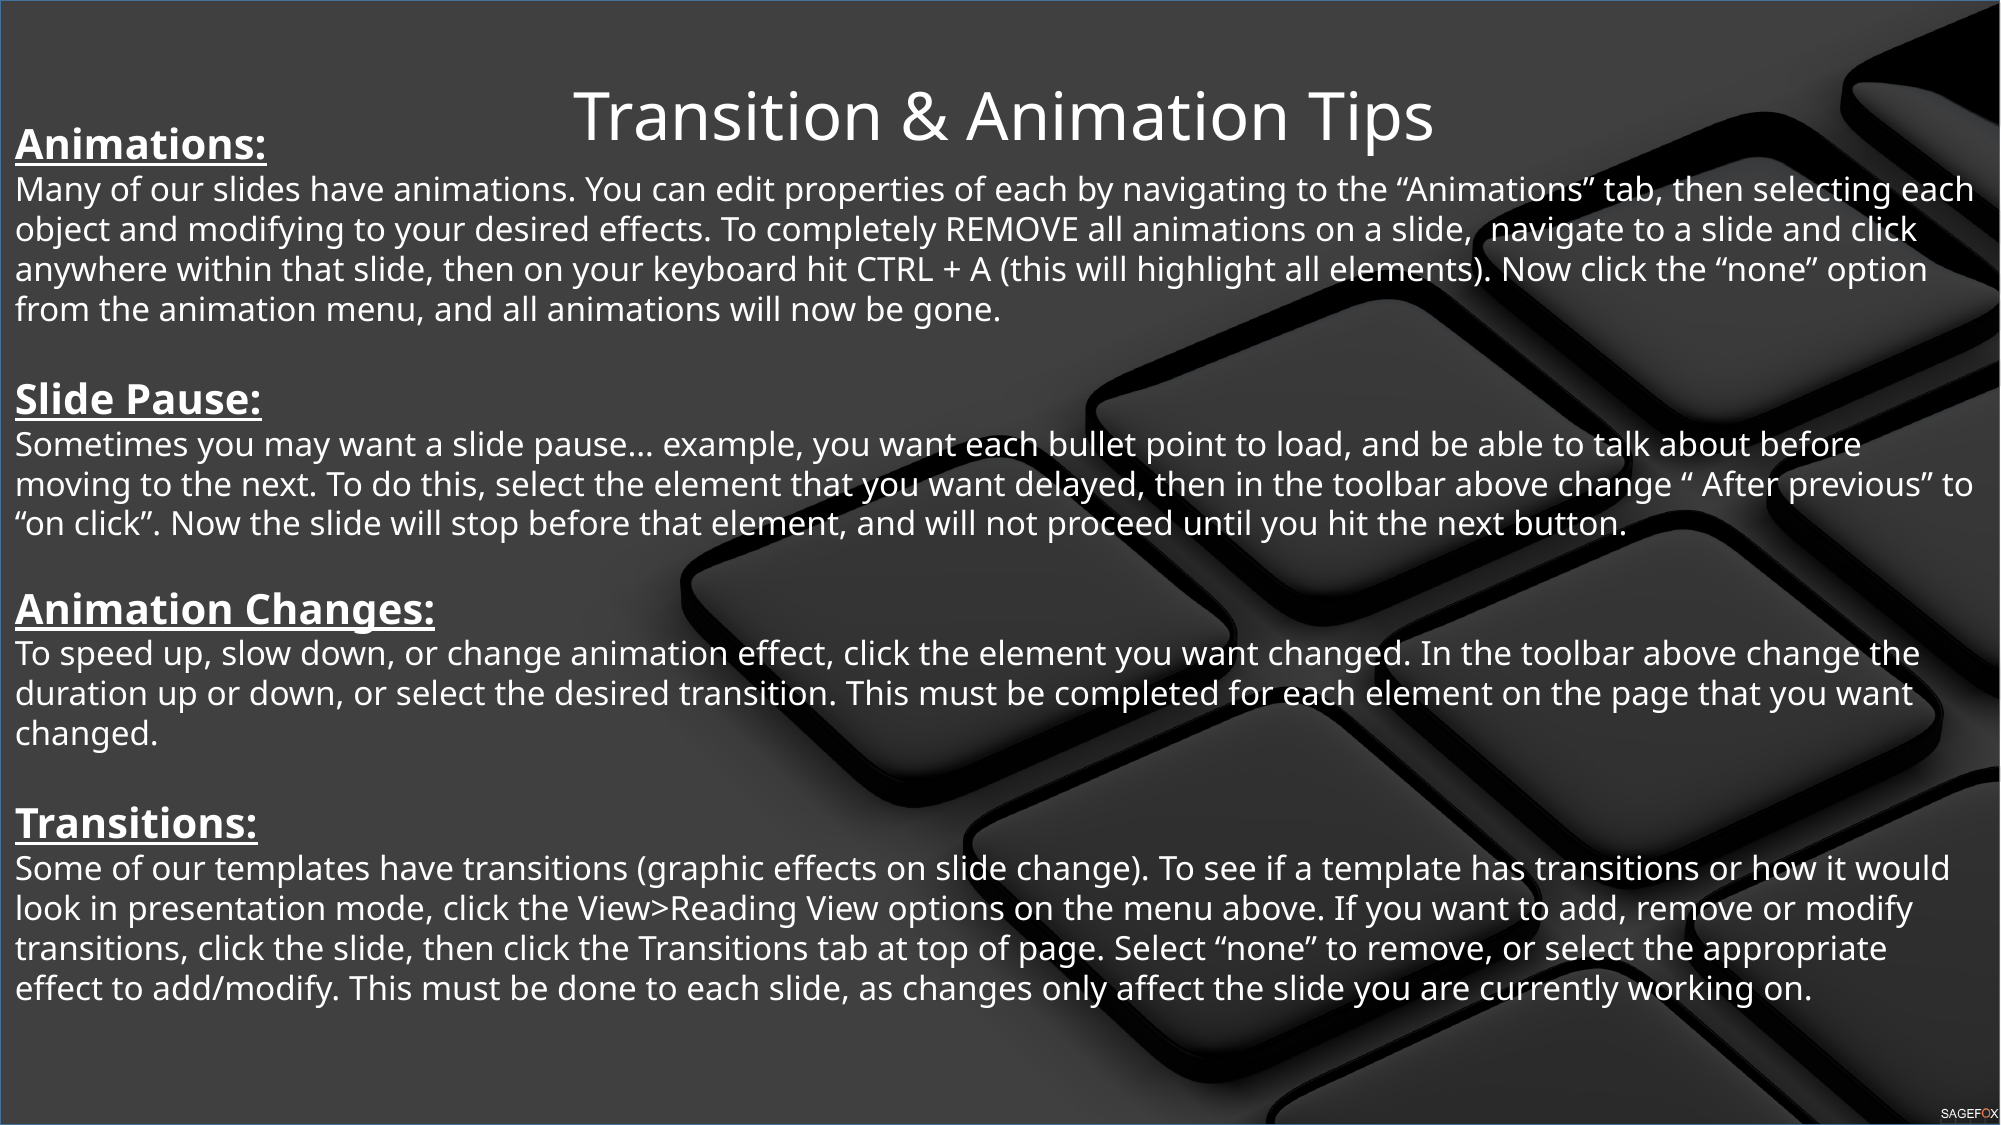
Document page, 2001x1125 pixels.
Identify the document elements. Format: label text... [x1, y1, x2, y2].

title Transition & Animation Tips [477, 59, 1532, 177]
text_box Animations: Many of our slides have animations. You can edit properties of each by navigating to the “Animations” tab, then selecting each object and modifying to your desired effects. To completely REMOVE all animations on a slide, navigate to a slide and click anywhere within that slide, then on your keyboard hit CTRL + A (this will highlight all elements). Now click the “none” option from the animation menu, and all animations will now be gone. Slide Pause: Sometimes you may want a slide pause… example, you want each bullet point to load, and be able to talk about before moving to the next. To do this, select the element that you want delayed, then in the toolbar above change “ After previous” to “on click”. Now the slide will stop before that element, and will not proceed until you hit the next button. Animation Changes: To speed up, slow down, or change animation effect, click the element you want changed. In the toolbar above change the duration up or down, or select the desired transition. This must be completed for each element on the page that you want changed. Transitions: Some of our templates have transitions (graphic effects on slide change). To see if a template has transitions or how it would look in presentation mode, click the View>Reading View options on the menu above. If you want to add, remove or modify transitions, click the slide, then click the Transitions tab at top of page. Select “none” to remove, or select the appropriate effect to add/modify. This must be done to each slide, as changes only affect the slide you are currently working on. [0, 0, 2000, 1125]
